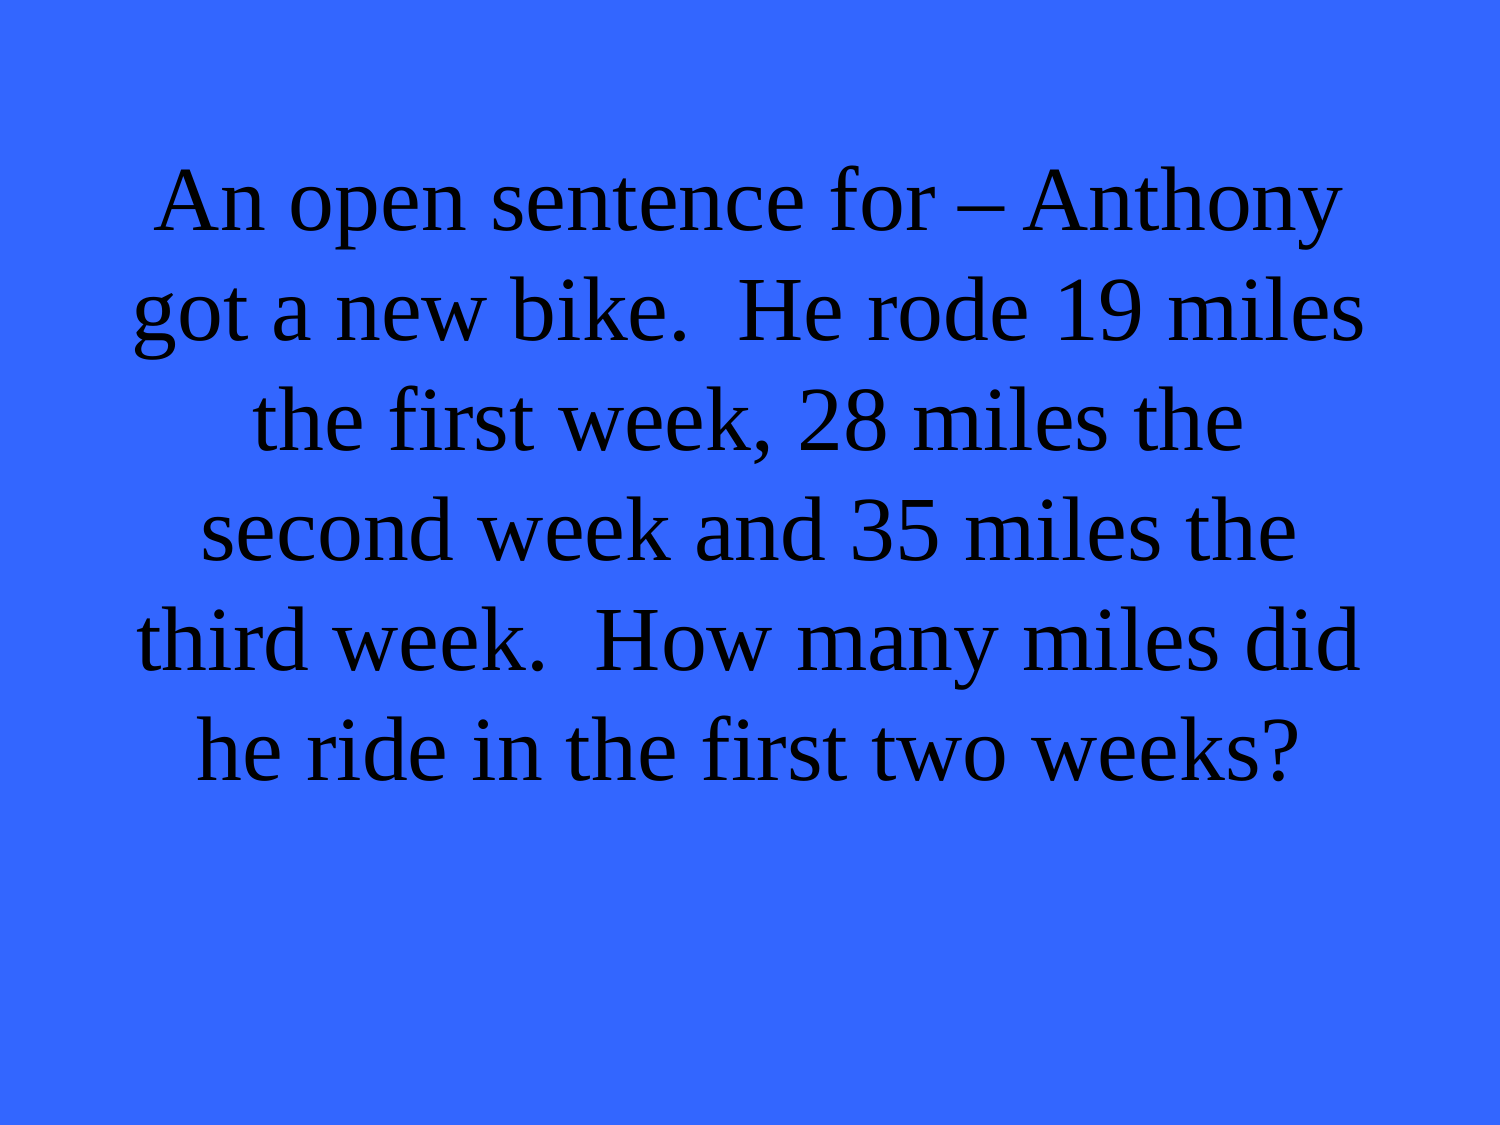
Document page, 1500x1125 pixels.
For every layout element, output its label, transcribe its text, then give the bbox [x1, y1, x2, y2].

title An open sentence for – Anthony got a new bike. He rode 19 miles the first week, 28 miles the second week and 35 miles the third week. How many miles did he ride in the first two weeks? [112, 375, 1388, 563]
